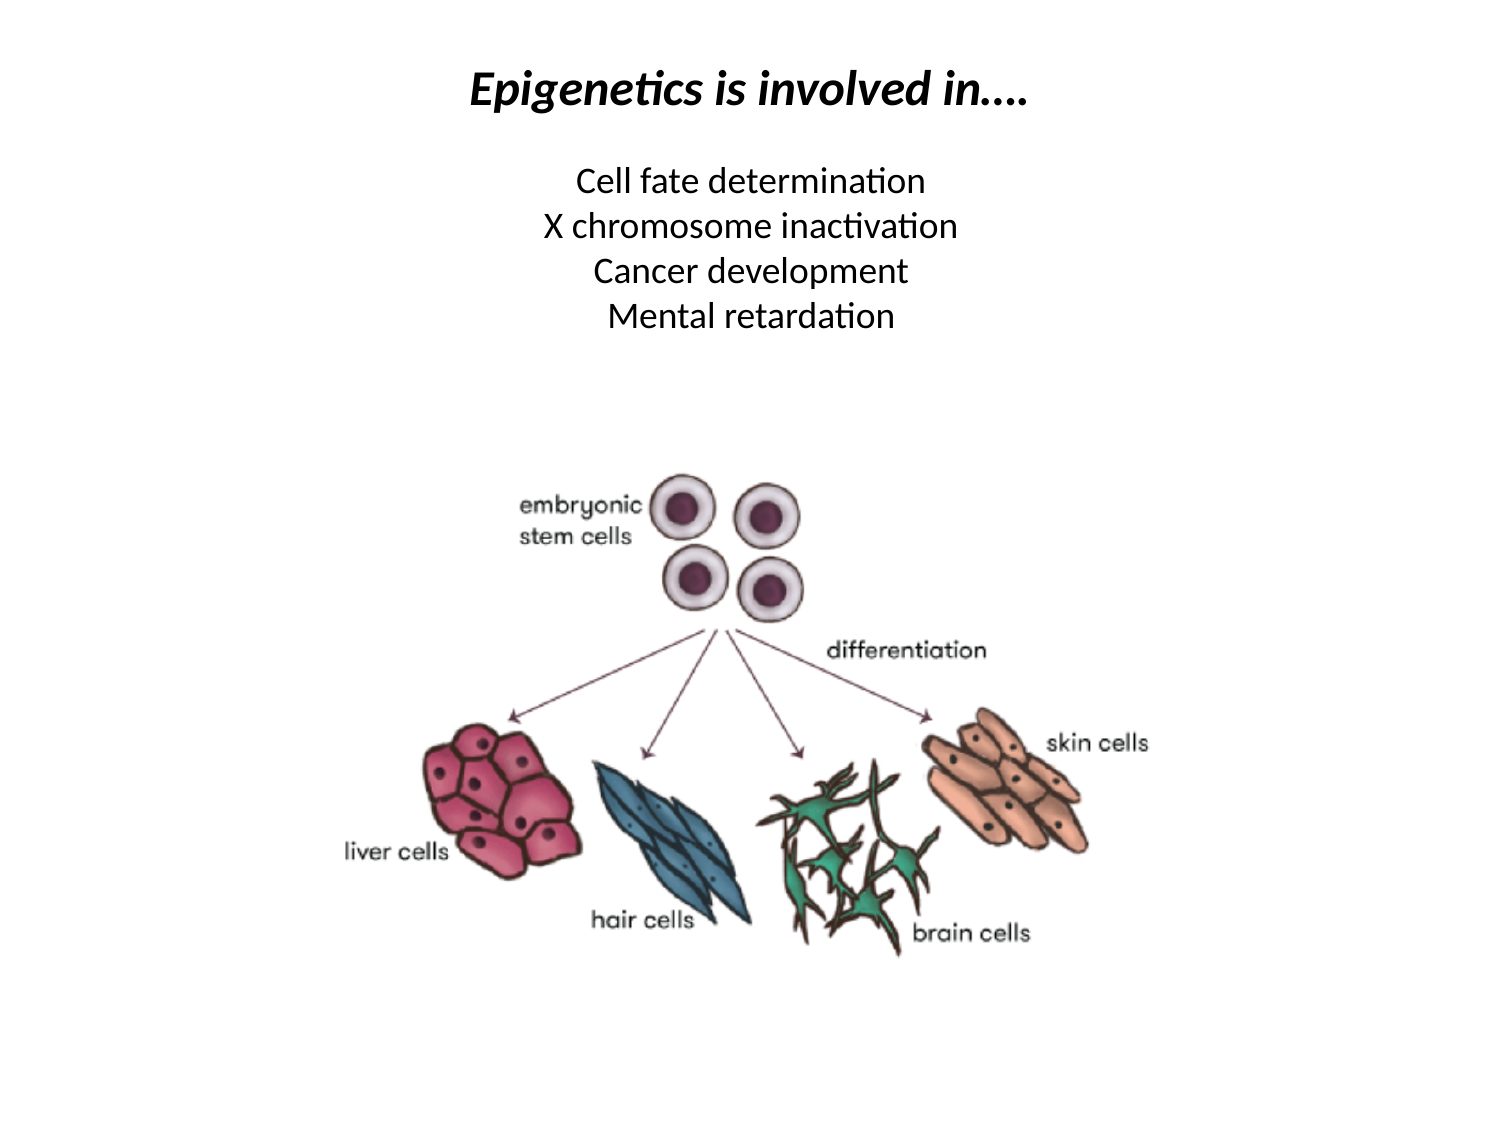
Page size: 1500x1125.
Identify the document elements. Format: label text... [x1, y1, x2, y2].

text_box Cell fate determination [147, 148, 1356, 193]
picture [324, 403, 1176, 990]
text_box X chromosome inactivation Cancer development Mental retardation [147, 193, 1356, 343]
text_box Epigenetics is involved in…. [198, 47, 1302, 123]
